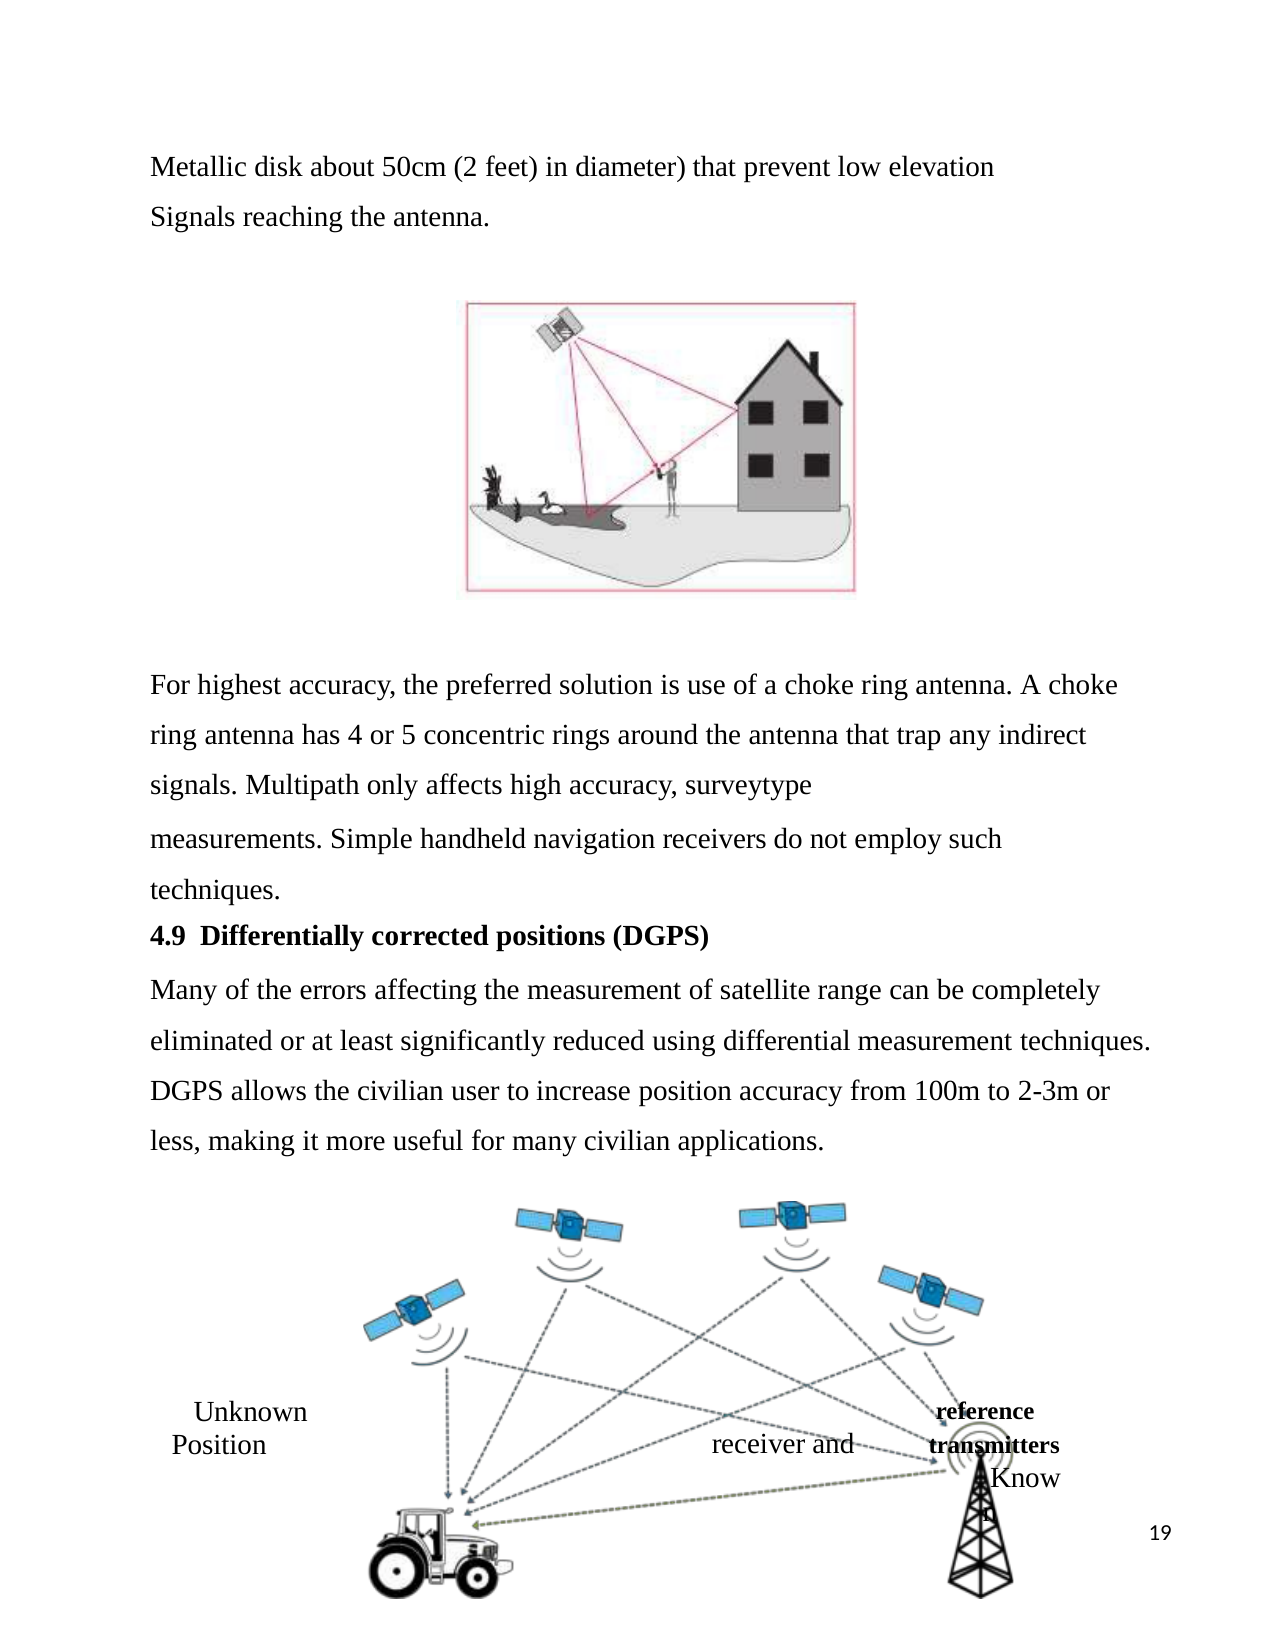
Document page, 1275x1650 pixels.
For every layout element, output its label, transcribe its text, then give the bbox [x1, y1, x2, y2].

text_box For highest accuracy, the preferred solution is use of a choke ring antenna. A choke ring antenna has 4 or 5 concentric rings around the antenna that trap any indirect signals. Multipath only affects high accuracy, surveytype measurements. Simple handheld navigation receivers do not employ such techniques. 4.9 Differentially corrected positions (DGPS) Many of the errors affecting the measurement of satellite range can be completely eliminated or at least significantly reduced using differential measurement techniques. DGPS allows the civilian user to increase position accuracy from 100m to 2-3m or less, making it more useful for many civilian applications. [147, 650, 1158, 1156]
slide_number 19 [1144, 1517, 1177, 1549]
text_box Unknown Position [169, 1393, 311, 1462]
text_box Metallic disk about 50cm (2 feet) in diameter) that prevent low elevation Signals reaching the antenna. [147, 132, 1002, 235]
text_box receiver and [709, 1424, 858, 1462]
text_box [363, 1201, 1014, 1599]
text_box reference transmitters Known [926, 1391, 1071, 1496]
text_box [456, 300, 866, 600]
